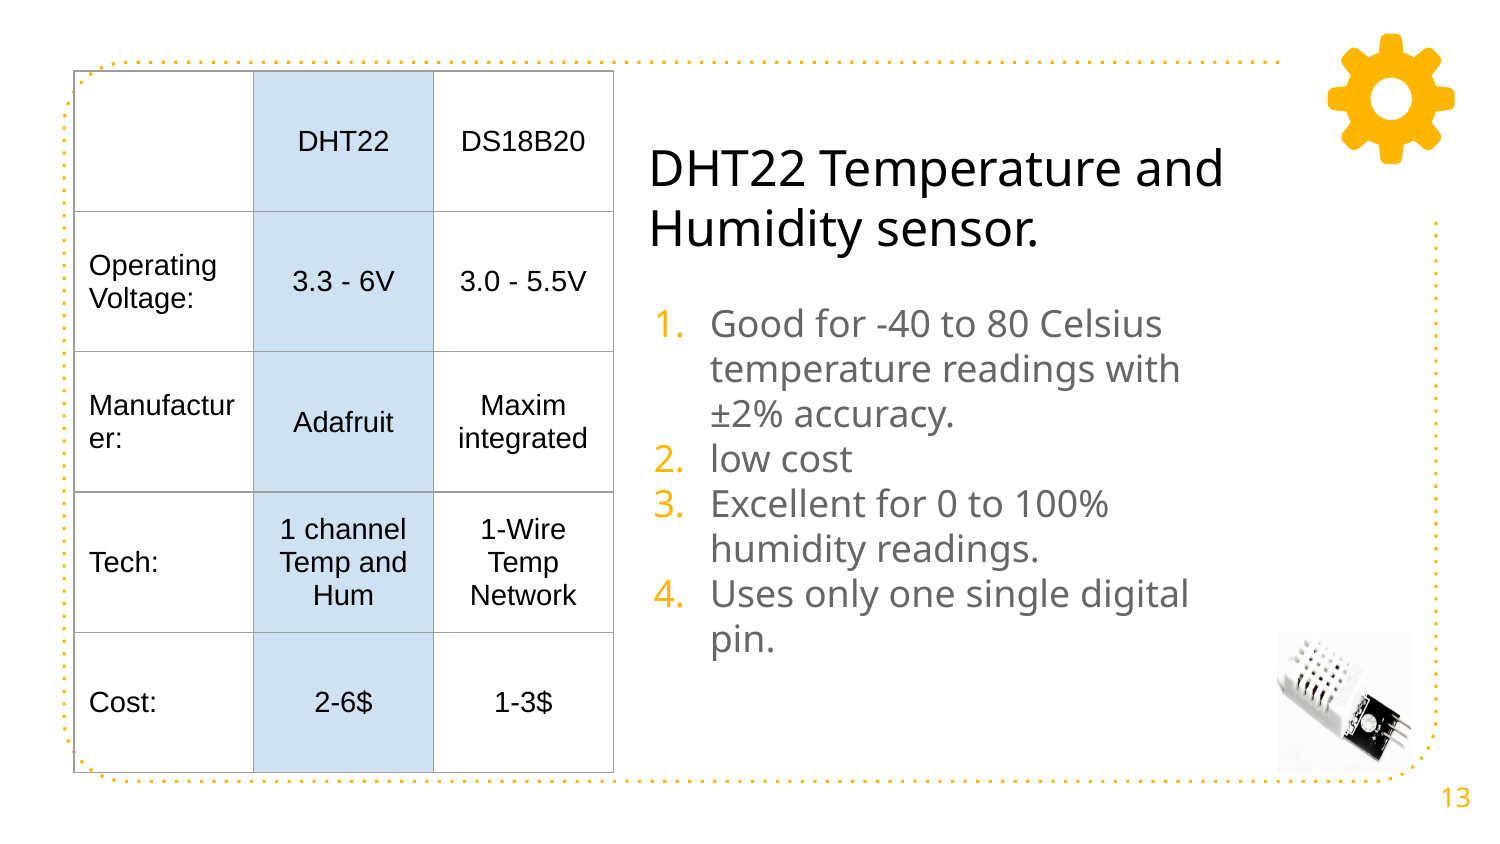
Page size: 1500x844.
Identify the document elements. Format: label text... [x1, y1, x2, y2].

table_cell 2-6$ [254, 633, 433, 772]
table_cell Operating Voltage: [75, 212, 253, 351]
table_cell 3.3 - 6V [254, 212, 433, 351]
table_cell Maxim integrated [434, 352, 613, 491]
text_box DHT22 Temperature and Humidity sensor. [633, 121, 1292, 285]
table_cell Tech: [75, 493, 253, 632]
list Good for -40 to 80 Celsius temperature readings with ±2% accuracy. low cost Excellent for 0 to 100% humidity readings. Uses only one single digital pin. [619, 284, 1278, 744]
table_cell 1-Wire Temp Network [434, 493, 613, 632]
table_cell 1 channel Temp and Hum [254, 493, 433, 632]
table_cell 3.0 - 5.5V [434, 212, 613, 351]
table_cell 1-3$ [434, 633, 613, 772]
slide_number ‹#› [1411, 753, 1500, 844]
table_cell Adafruit [254, 352, 433, 491]
table_cell Manufacturer: [75, 352, 253, 491]
picture [1277, 632, 1411, 773]
text_box [1327, 33, 1455, 165]
table_header DS18B20 [434, 72, 613, 211]
table_cell Cost: [75, 633, 253, 772]
table_header DHT22 [254, 72, 433, 211]
table_header [75, 72, 253, 211]
